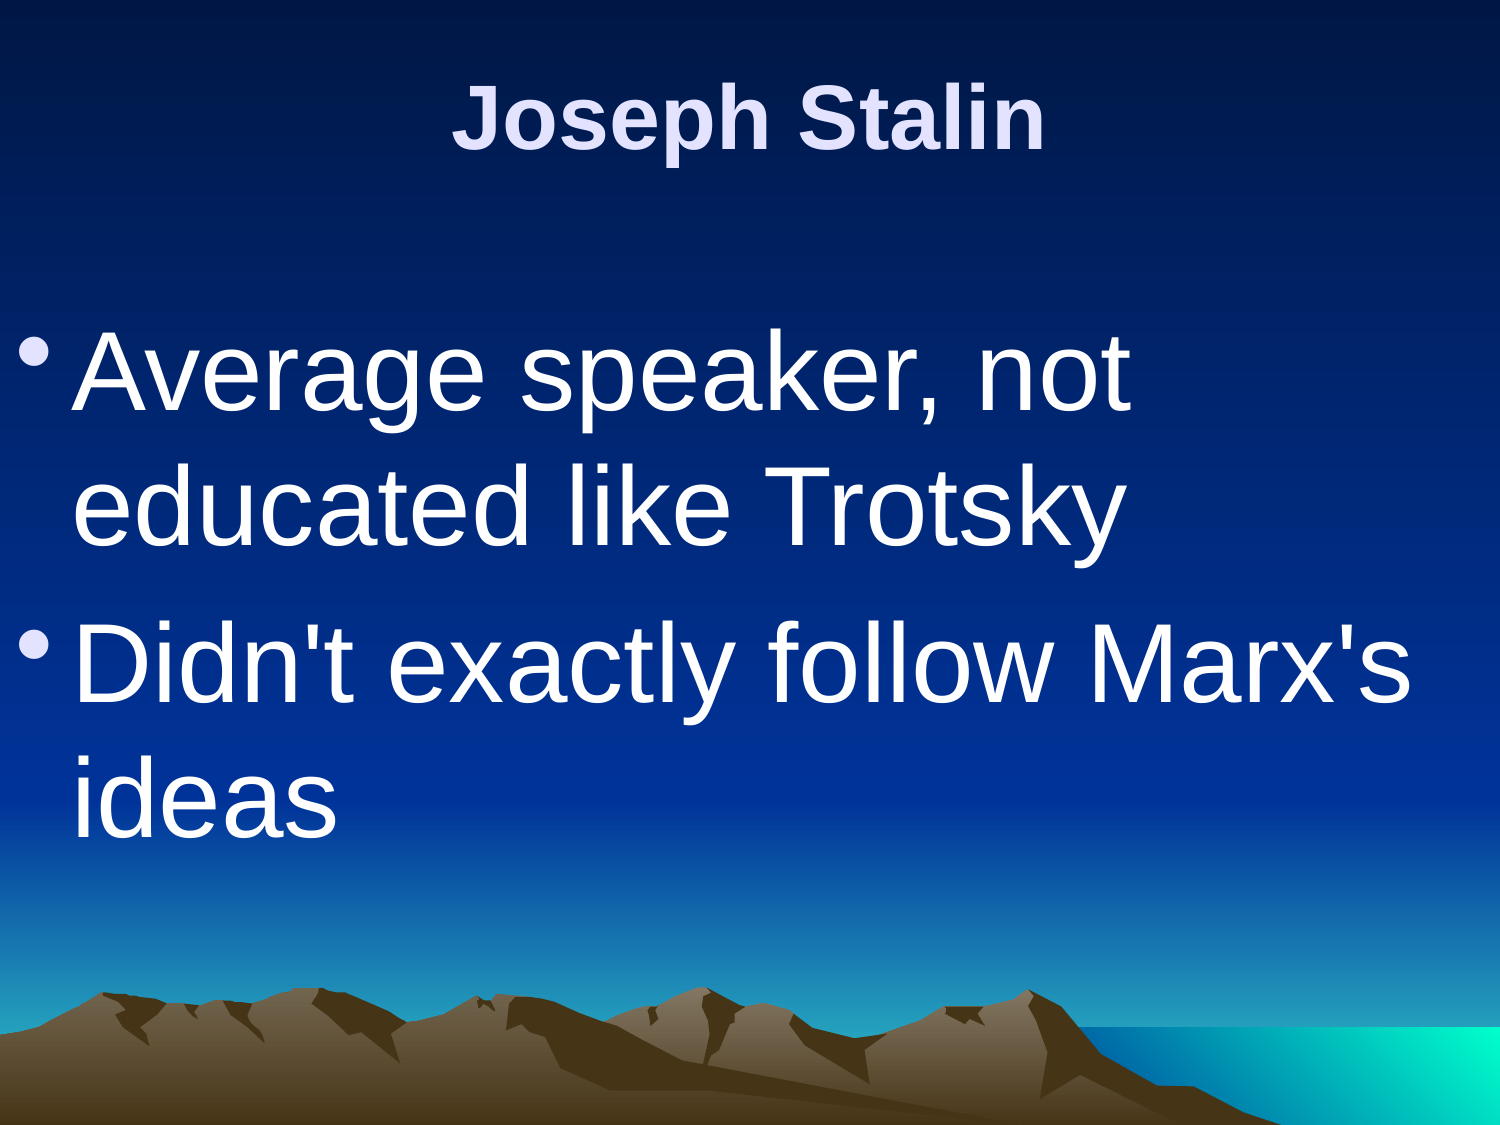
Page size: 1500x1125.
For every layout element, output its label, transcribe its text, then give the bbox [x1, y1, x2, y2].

list Average speaker, not educated like Trotsky Didn't exactly follow Marx's ideas [0, 187, 1500, 1013]
title Joseph Stalin [75, 37, 1425, 187]
